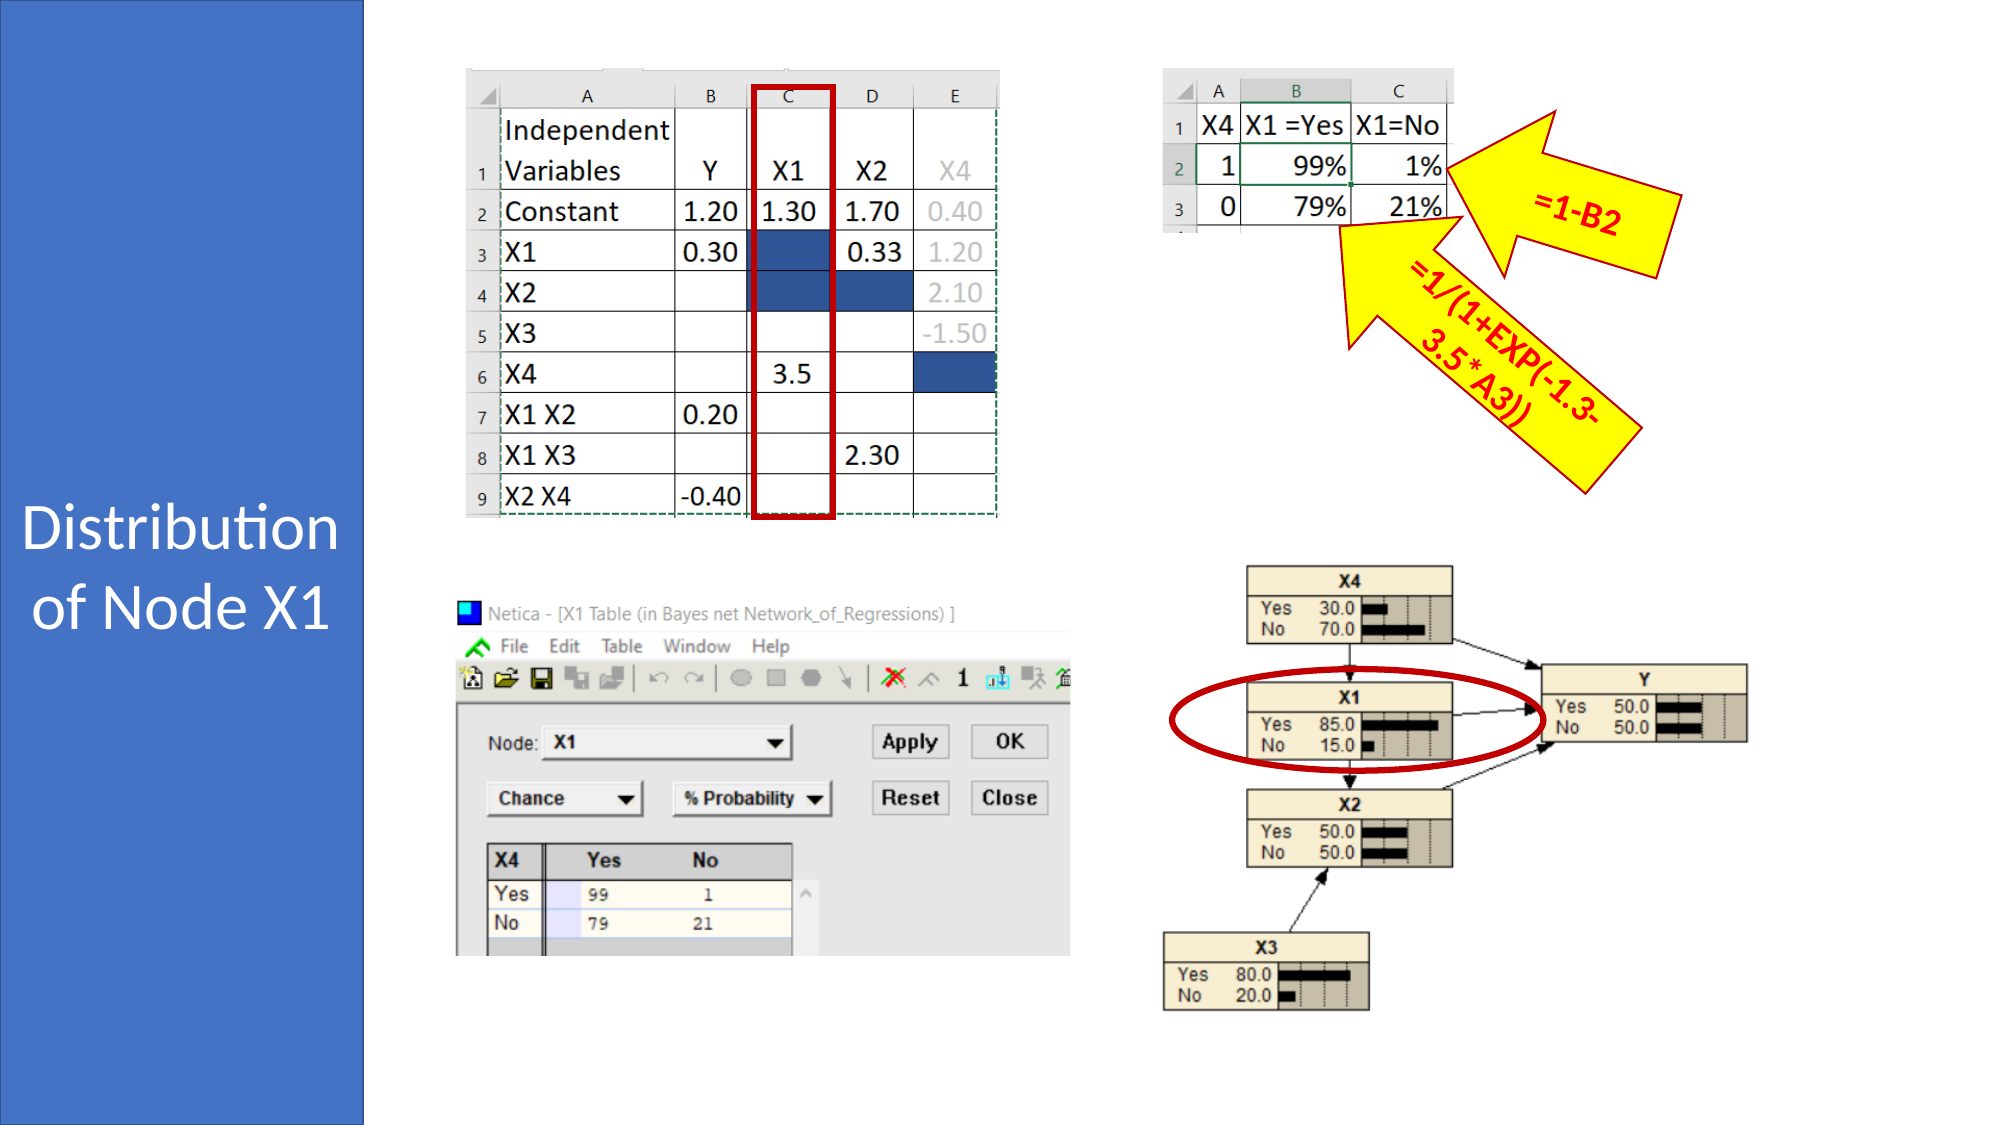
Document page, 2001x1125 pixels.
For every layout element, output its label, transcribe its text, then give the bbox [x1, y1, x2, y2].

picture [465, 68, 1000, 518]
text_box Distribution of Node X1 [0, 0, 364, 1125]
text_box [1162, 68, 1674, 431]
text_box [1151, 562, 1757, 1026]
picture [455, 596, 1071, 956]
